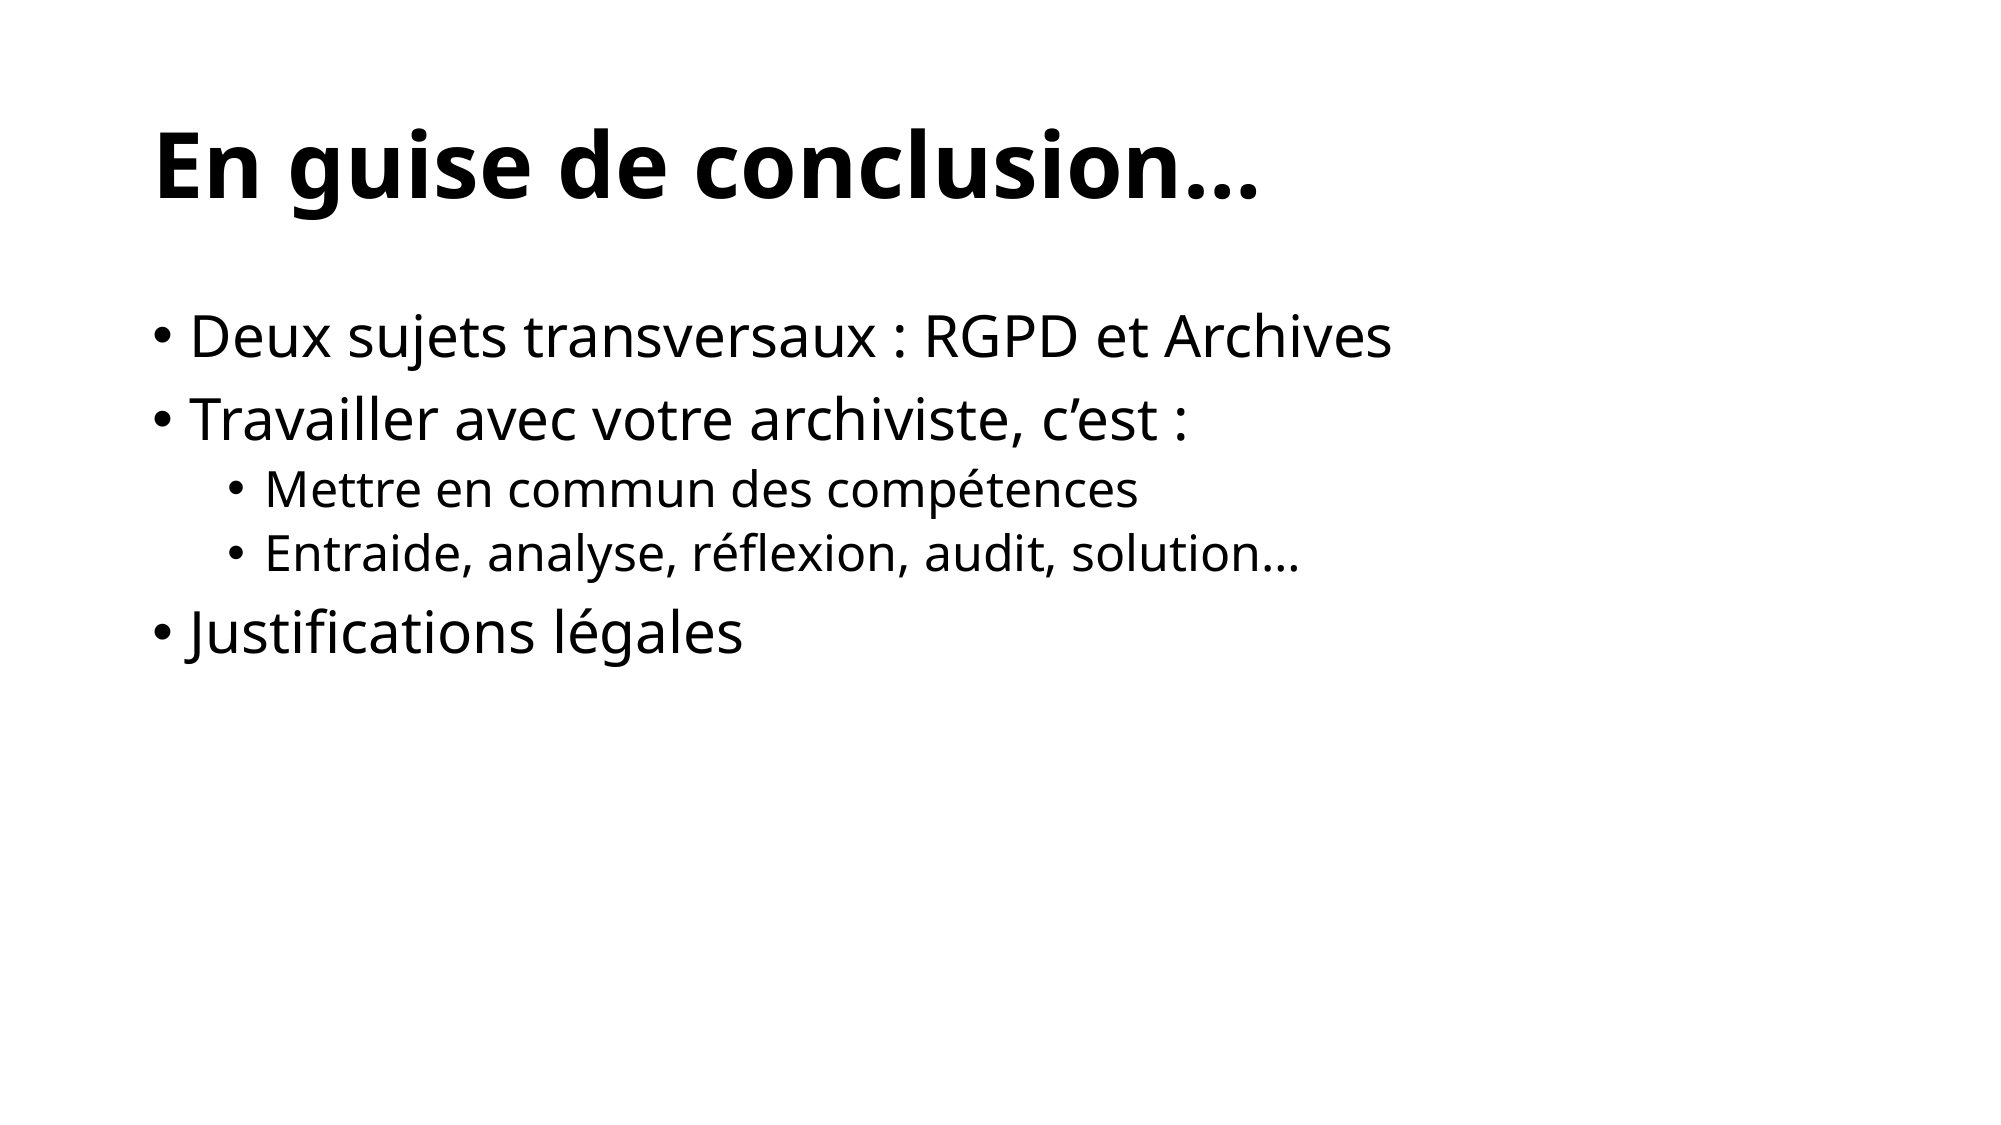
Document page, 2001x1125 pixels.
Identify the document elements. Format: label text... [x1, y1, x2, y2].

title En guise de conclusion… [137, 59, 1863, 278]
list Deux sujets transversaux : RGPD et Archives Travailler avec votre archiviste, c’est : Mettre en commun des compétences Entraide, analyse, réflexion, audit, solution… Justifications légales [137, 299, 1863, 1014]
